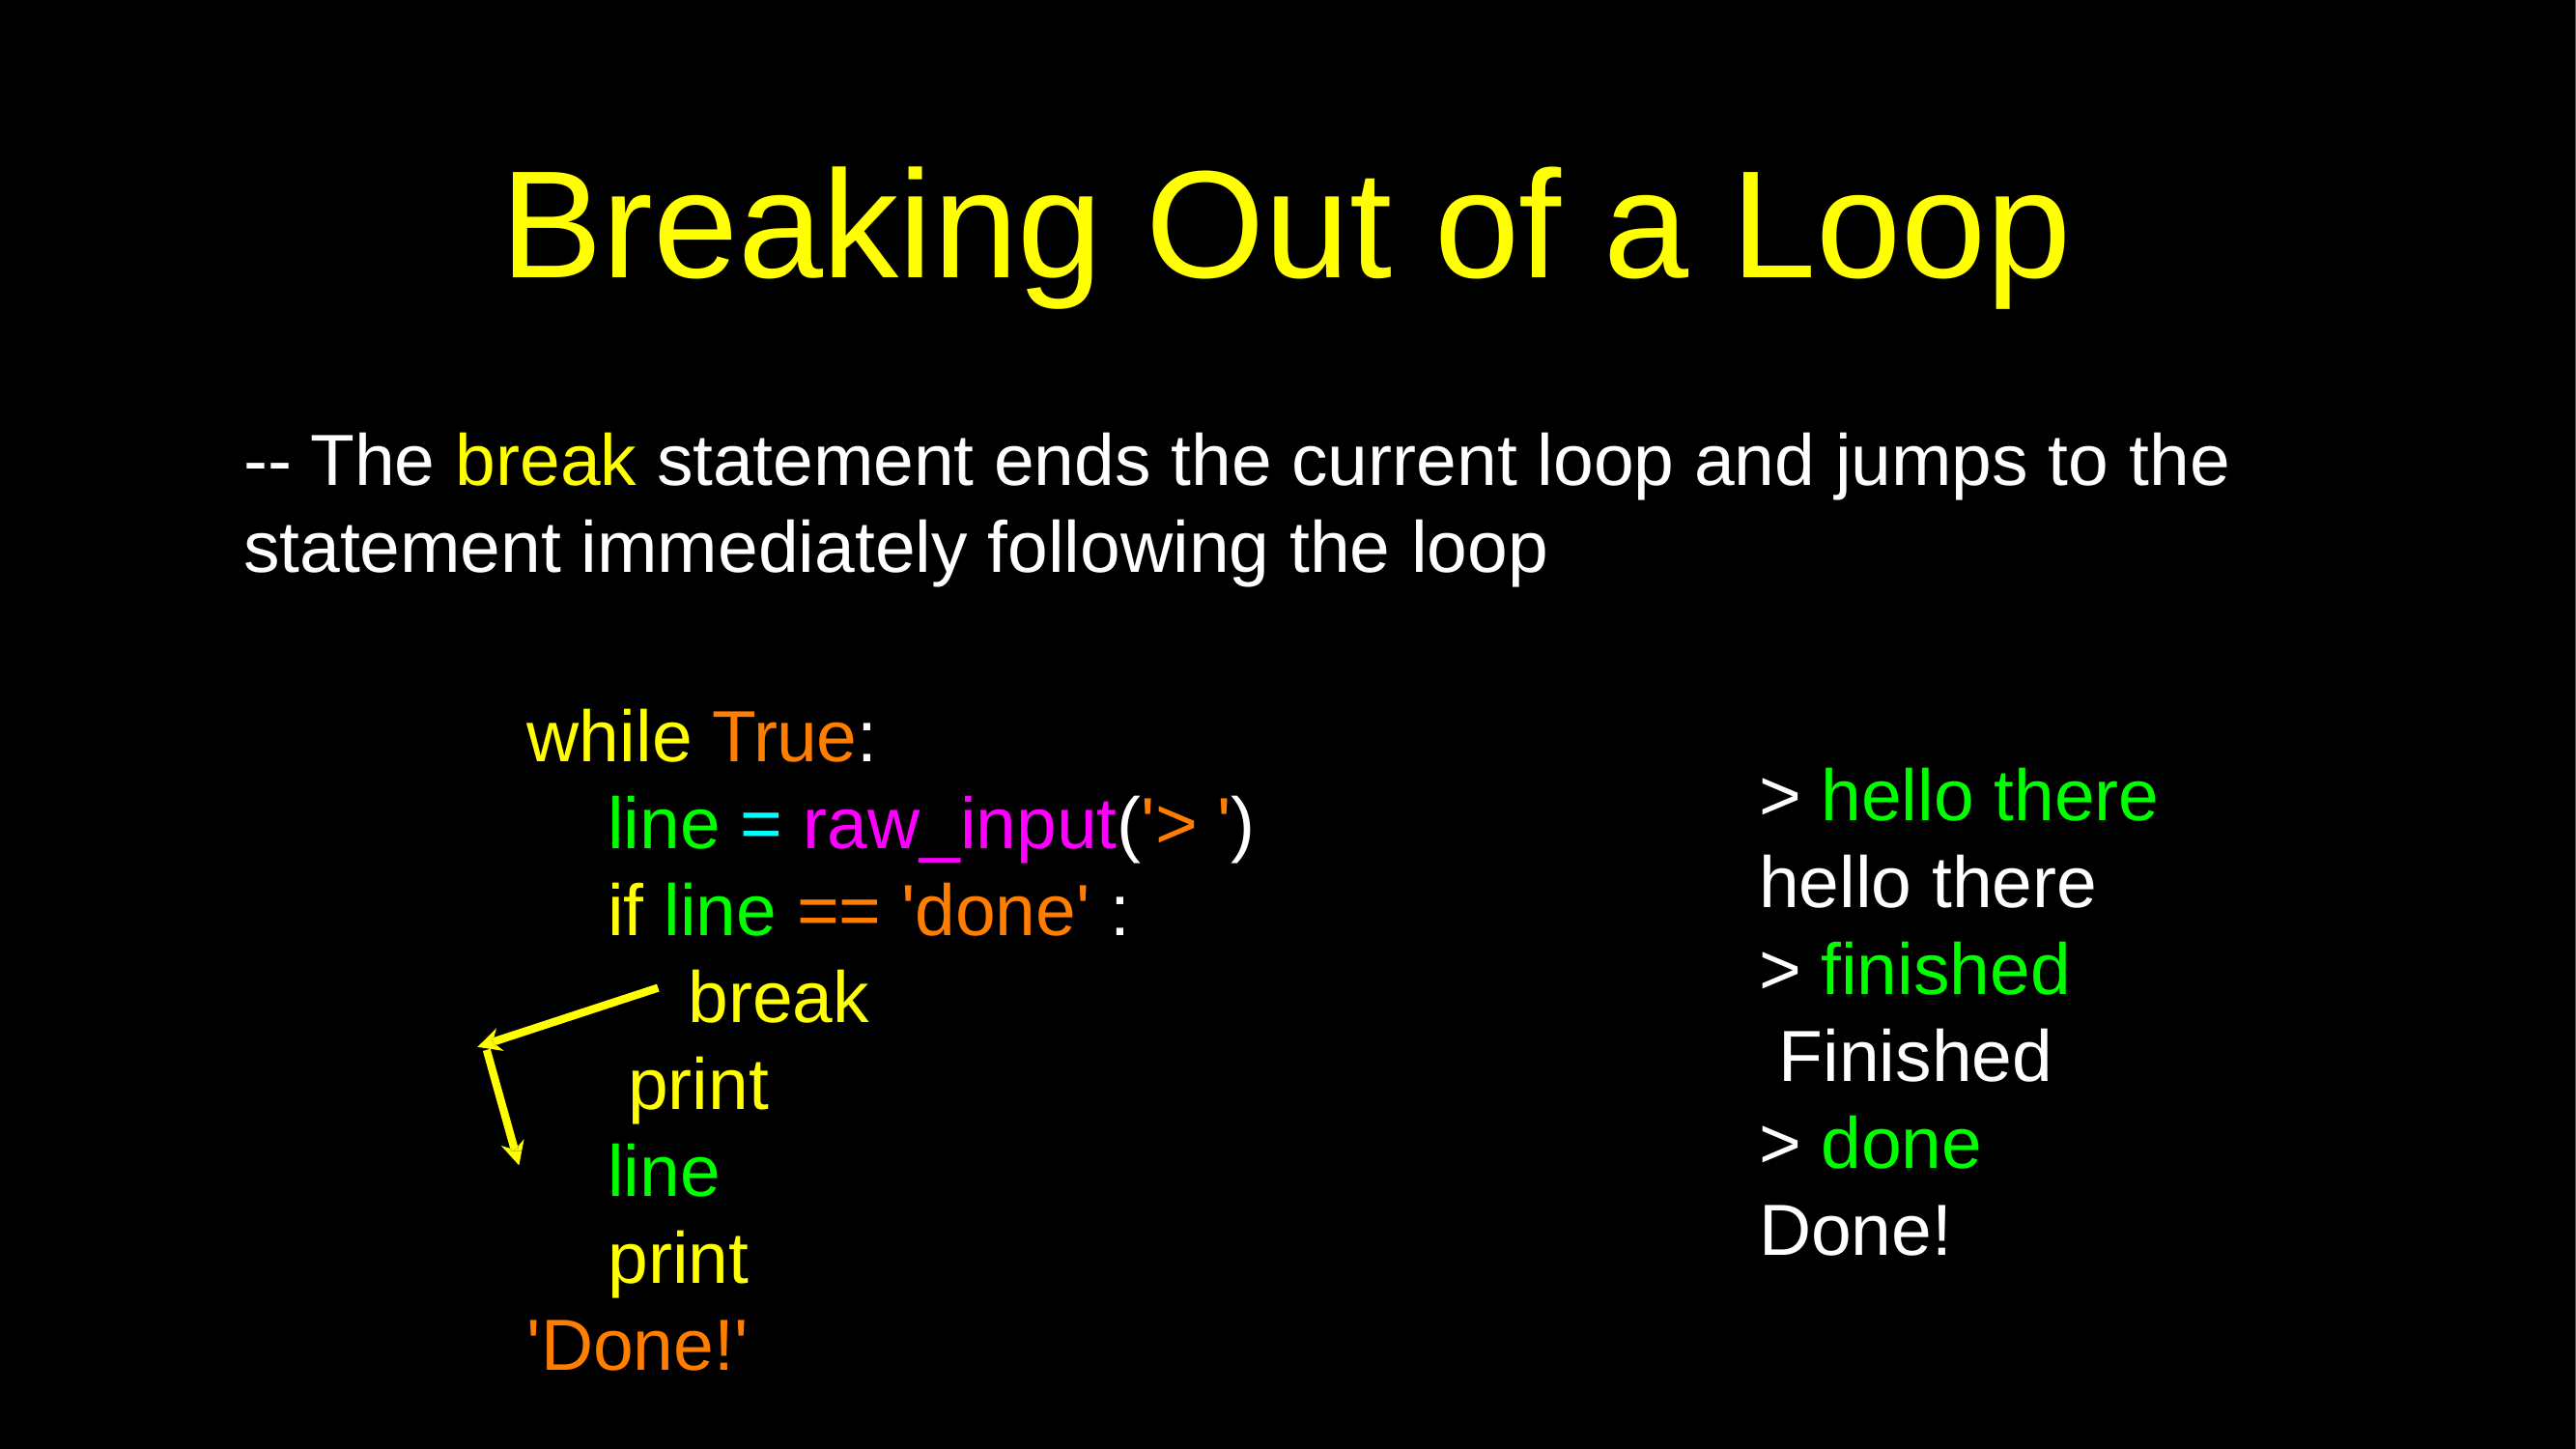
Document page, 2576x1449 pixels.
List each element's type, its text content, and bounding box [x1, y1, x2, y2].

text_box while True: line = raw_input('> ') if line == 'done' : break print line print 'Done!' [524, 689, 1258, 1385]
text_box [477, 983, 660, 1051]
text_box [482, 1049, 524, 1166]
text_box > hello there hello there > finished Finished > done Done! [1756, 748, 2162, 1270]
title Breaking Out of a Loop [498, 124, 2076, 367]
text_box -- The break statement ends the current loop and jumps to the statement immediately following the loop [241, 412, 2234, 587]
